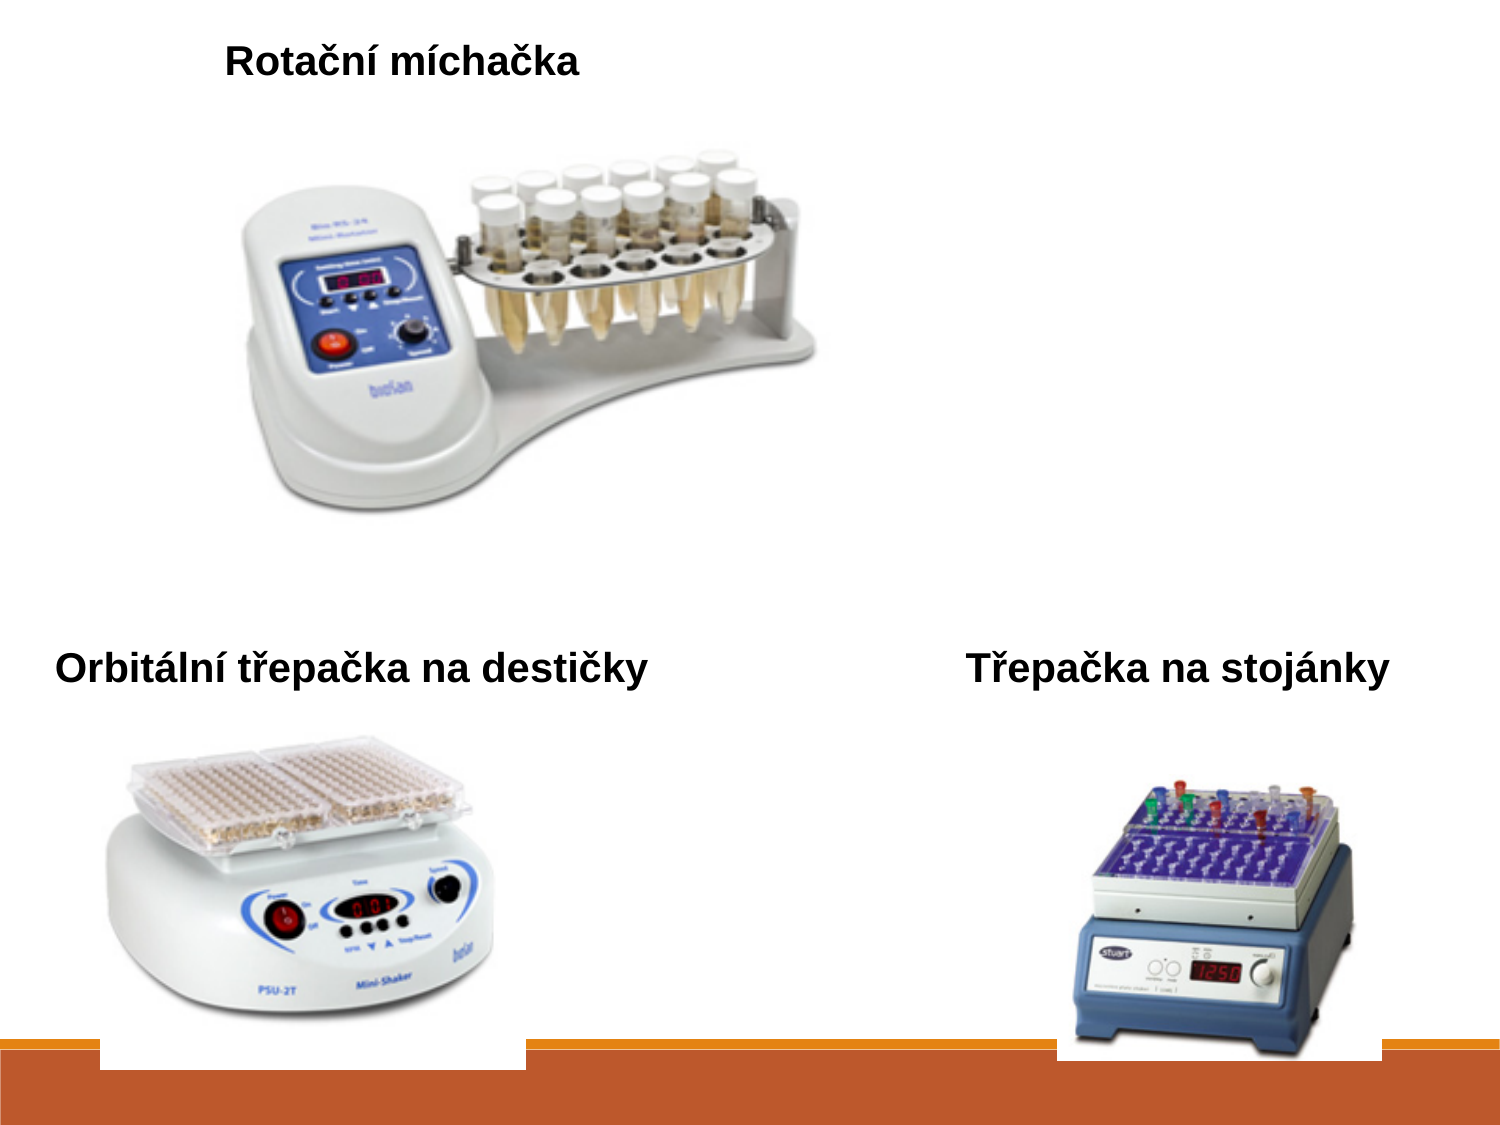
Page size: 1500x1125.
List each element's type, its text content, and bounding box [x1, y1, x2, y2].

text_box Orbitální třepačka na destičky [40, 633, 678, 699]
picture [194, 113, 863, 562]
text_box Rotační míchačka [209, 26, 595, 92]
text_box Třepačka na stojánky [950, 633, 1405, 699]
picture [1056, 774, 1383, 1062]
picture [99, 715, 526, 1071]
